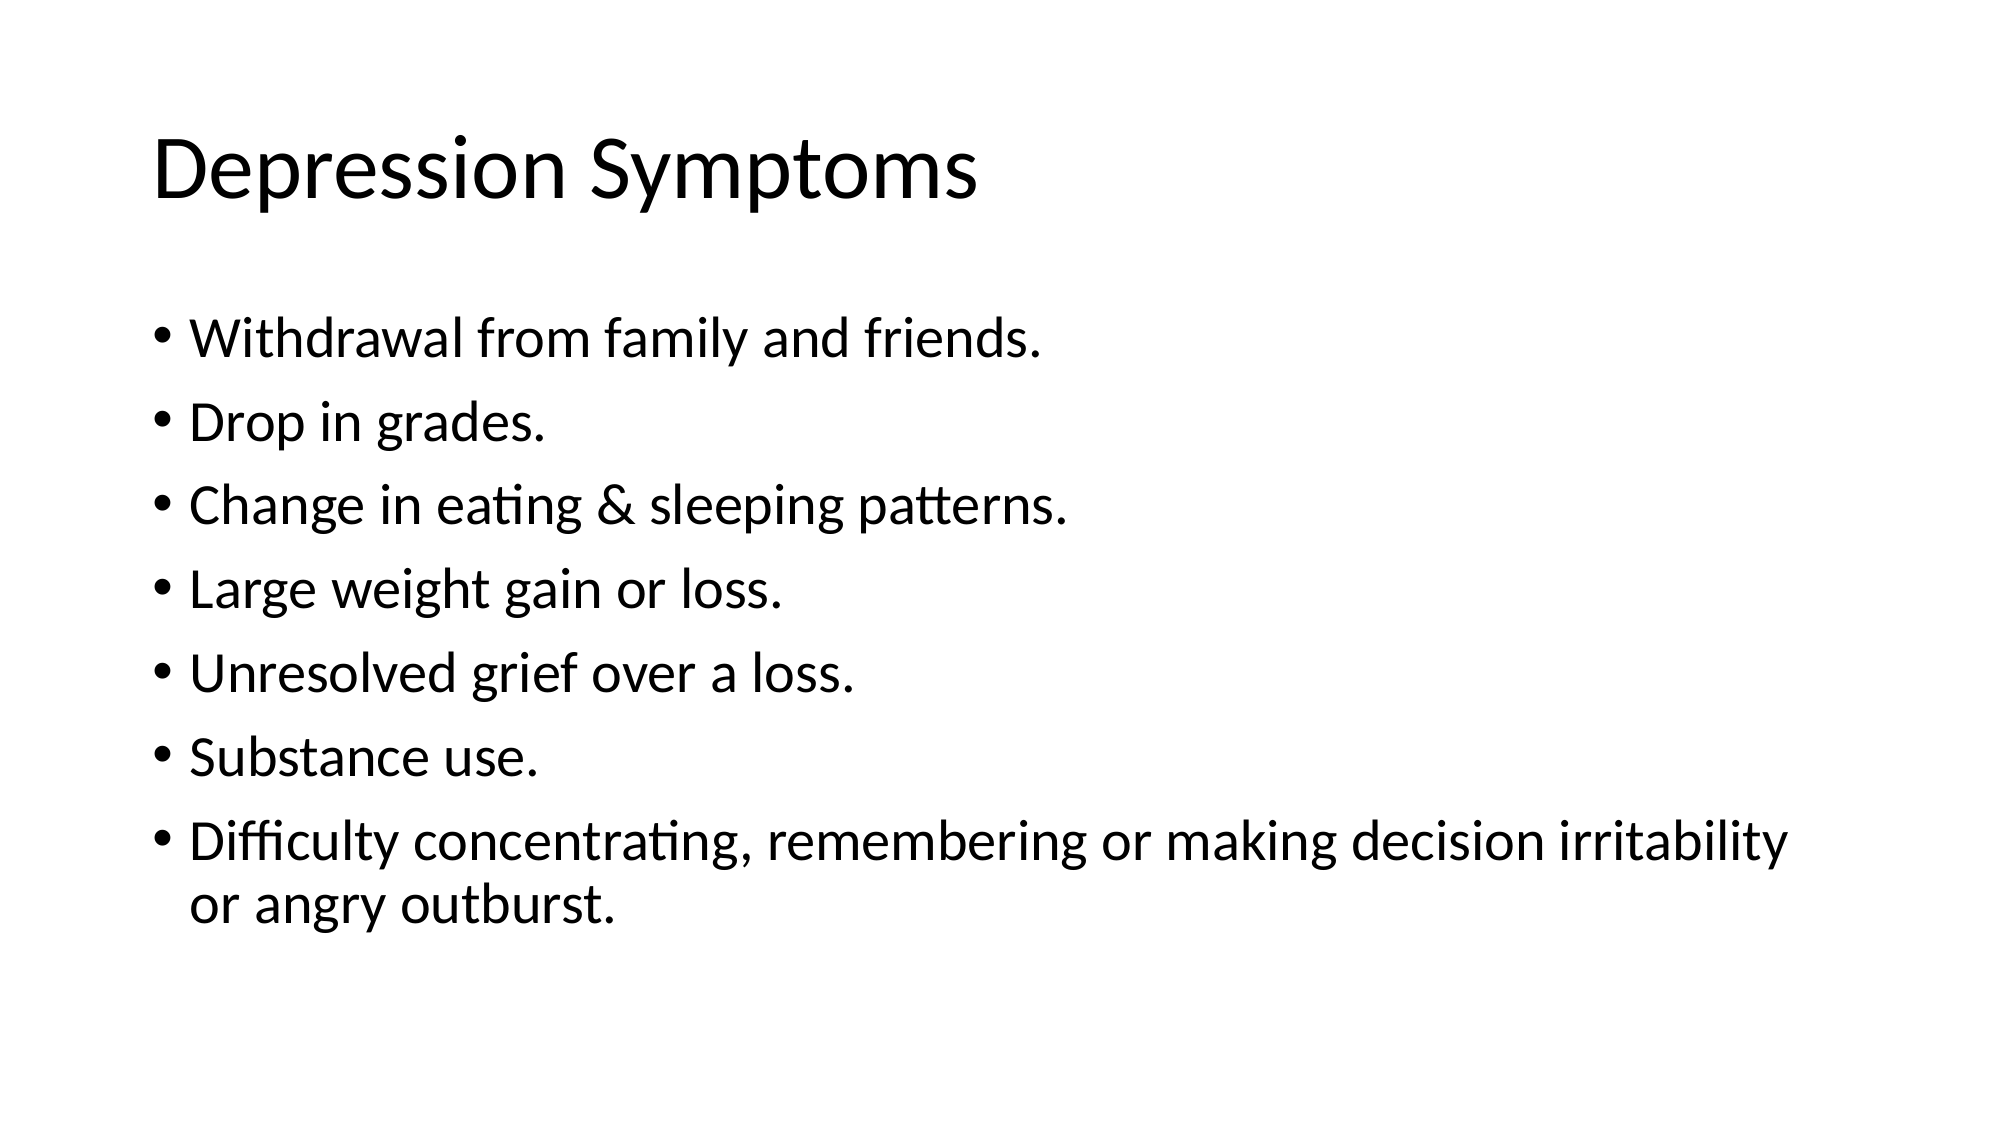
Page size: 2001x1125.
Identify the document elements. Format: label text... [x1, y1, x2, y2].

list Withdrawal from family and friends. Drop in grades. Change in eating & sleeping patterns. Large weight gain or loss. Unresolved grief over a loss. Substance use. Difficulty concentrating, remembering or making decision irritability or angry outburst. [137, 299, 1863, 1014]
title Depression Symptoms [137, 59, 1863, 278]
